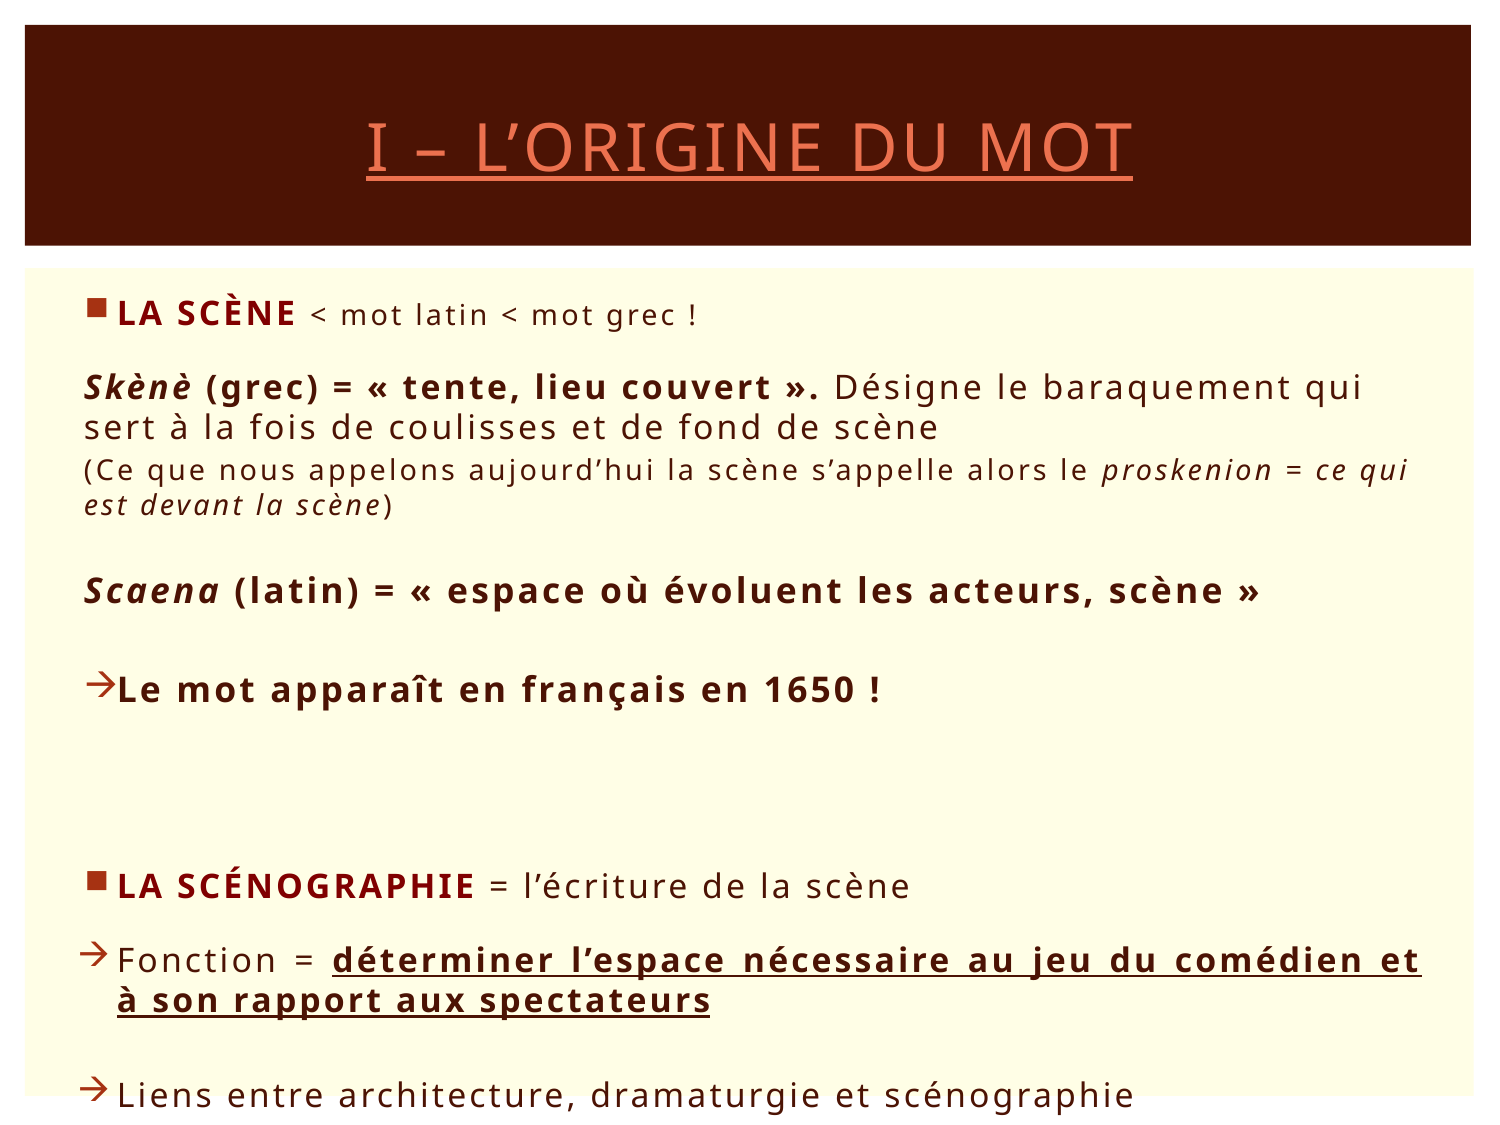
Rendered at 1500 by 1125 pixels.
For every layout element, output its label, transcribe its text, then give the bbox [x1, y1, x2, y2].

list LA SCÈNE < mot latin < mot grec ! Skènè (grec) = « tente, lieu couvert ». Désigne le baraquement qui sert à la fois de coulisses et de fond de scène (Ce que nous appelons aujourd’hui la scène s’appelle alors le proskenion = ce qui est devant la scène) Scaena (latin) = « espace où évoluent les acteurs, scène » Le mot apparaît en français en 1650 ! LA SCÉNOGRAPHIE = l’écriture de la scène Fonction = déterminer l’espace nécessaire au jeu du comédien et à son rapport aux spectateurs Liens entre architecture, dramaturgie et scénographie [62, 284, 1438, 1125]
title I – L’ORIGINE DU MOT [62, 58, 1438, 232]
